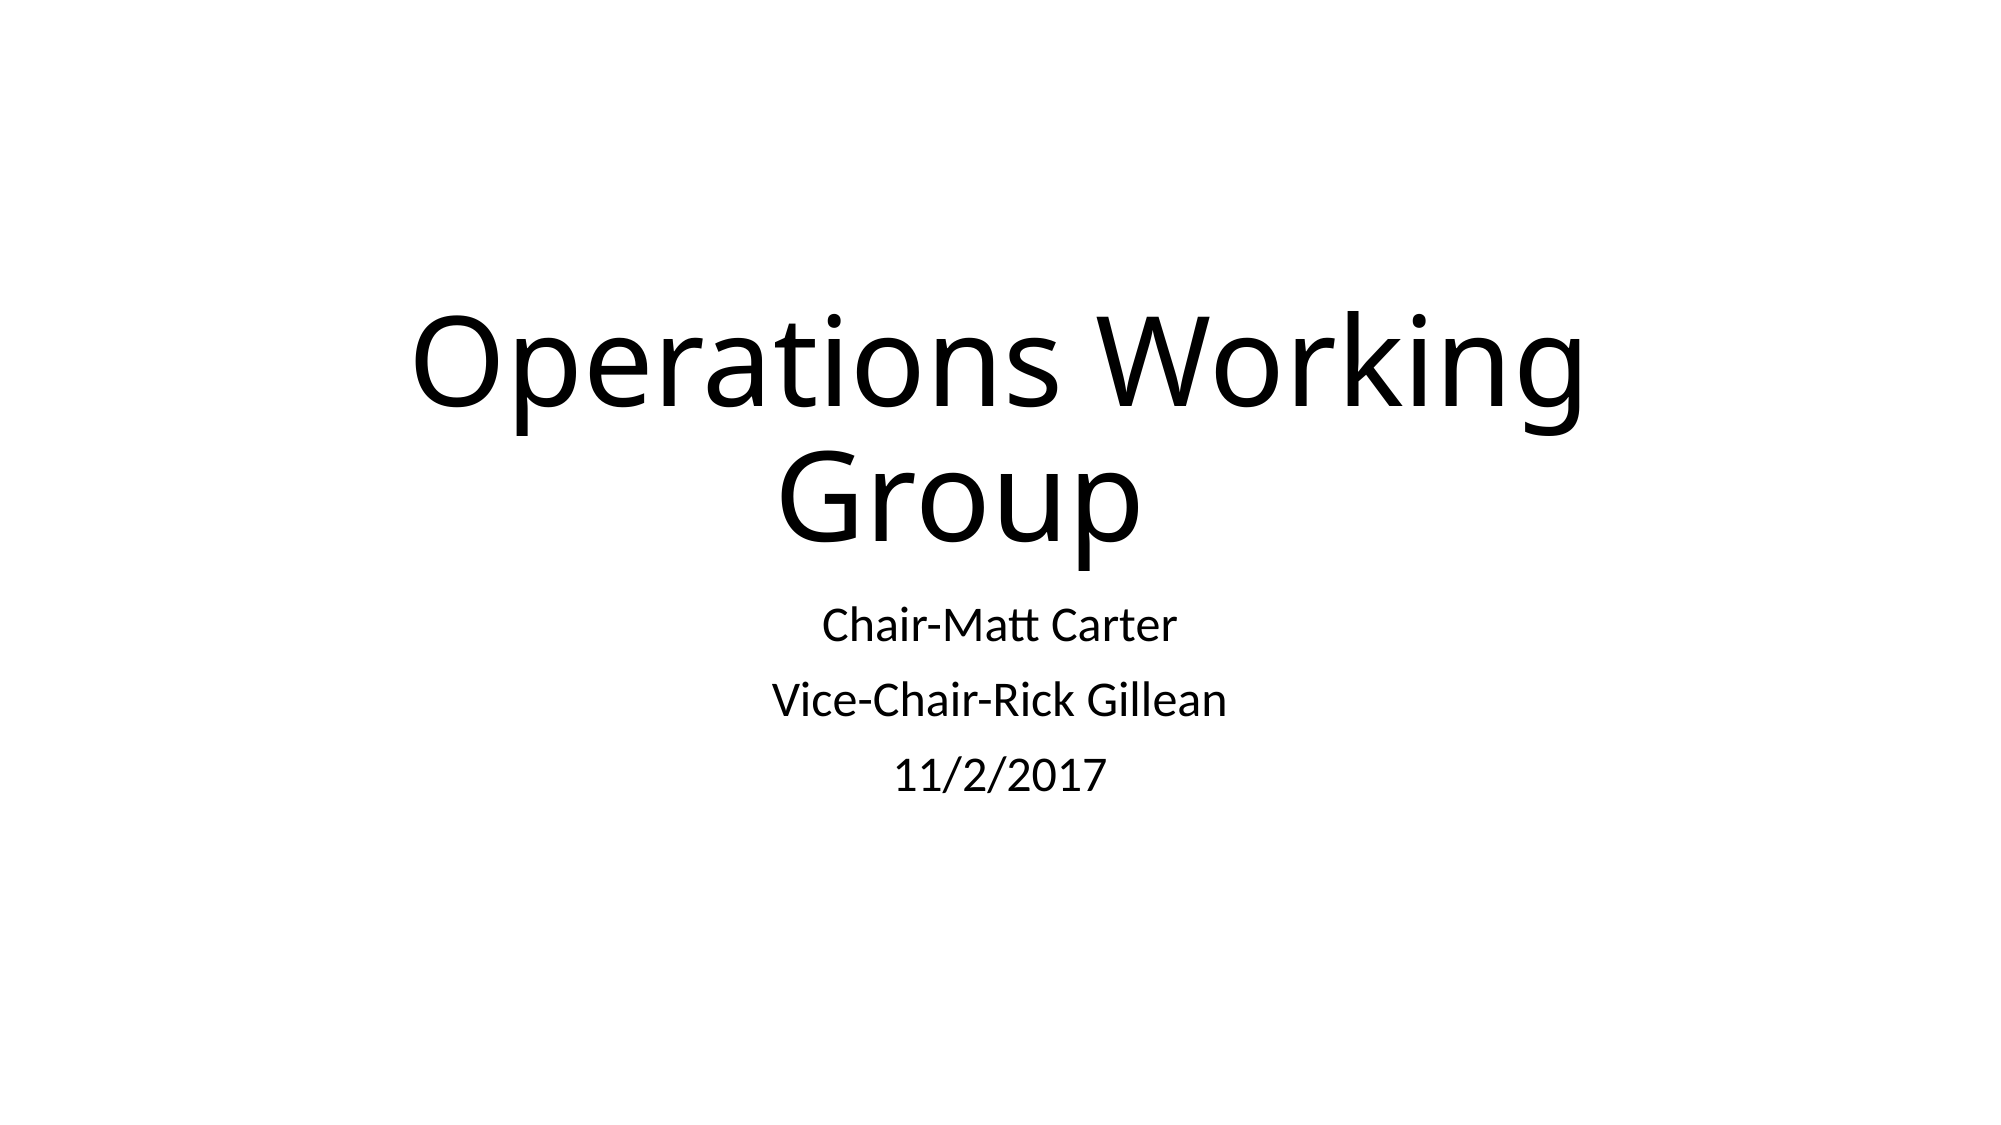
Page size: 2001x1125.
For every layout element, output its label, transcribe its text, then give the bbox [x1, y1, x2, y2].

subtitle Chair-Matt Carter Vice-Chair-Rick Gillean 11/2/2017 [249, 590, 1750, 863]
title Operations Working Group [249, 184, 1750, 576]
